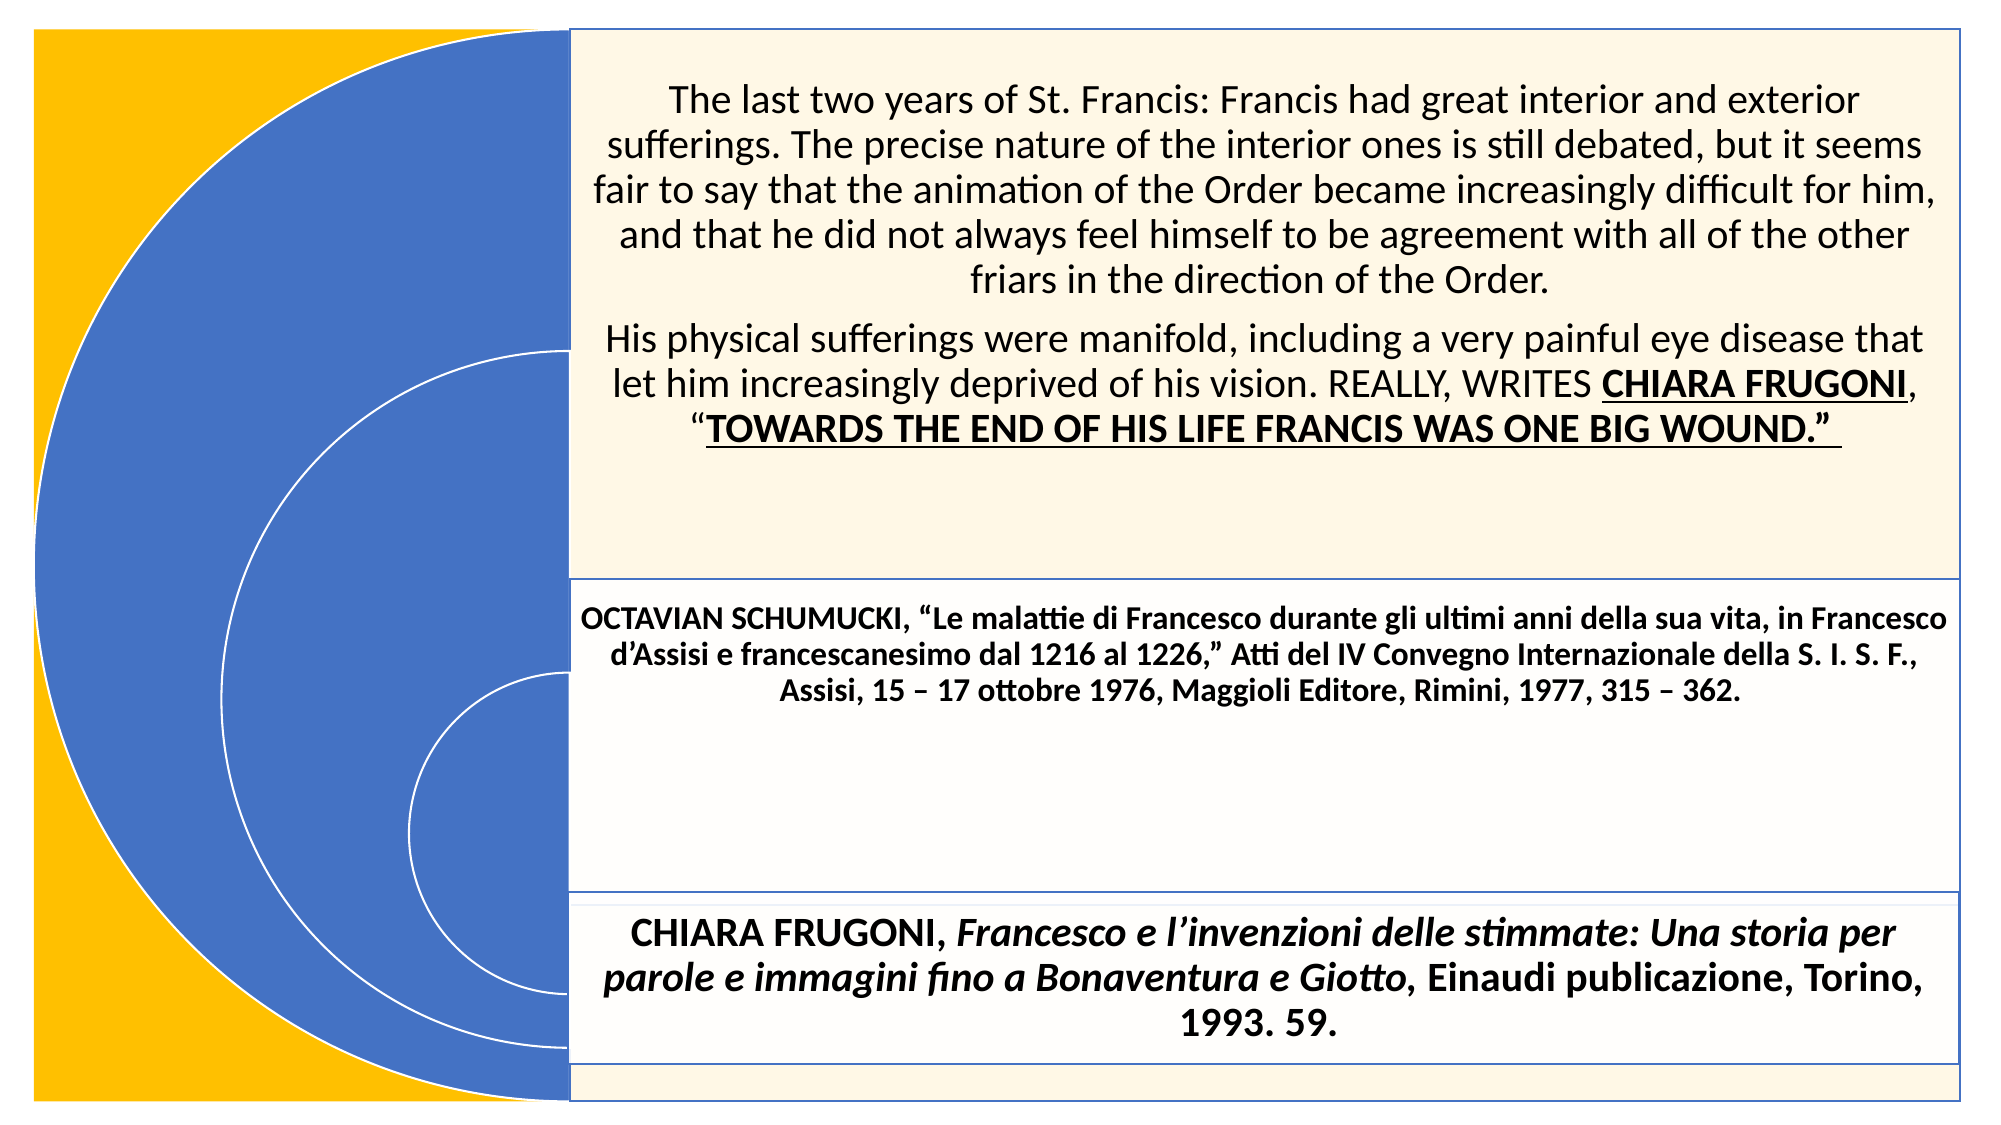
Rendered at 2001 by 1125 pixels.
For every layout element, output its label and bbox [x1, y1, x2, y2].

list [33, 29, 1961, 1102]
